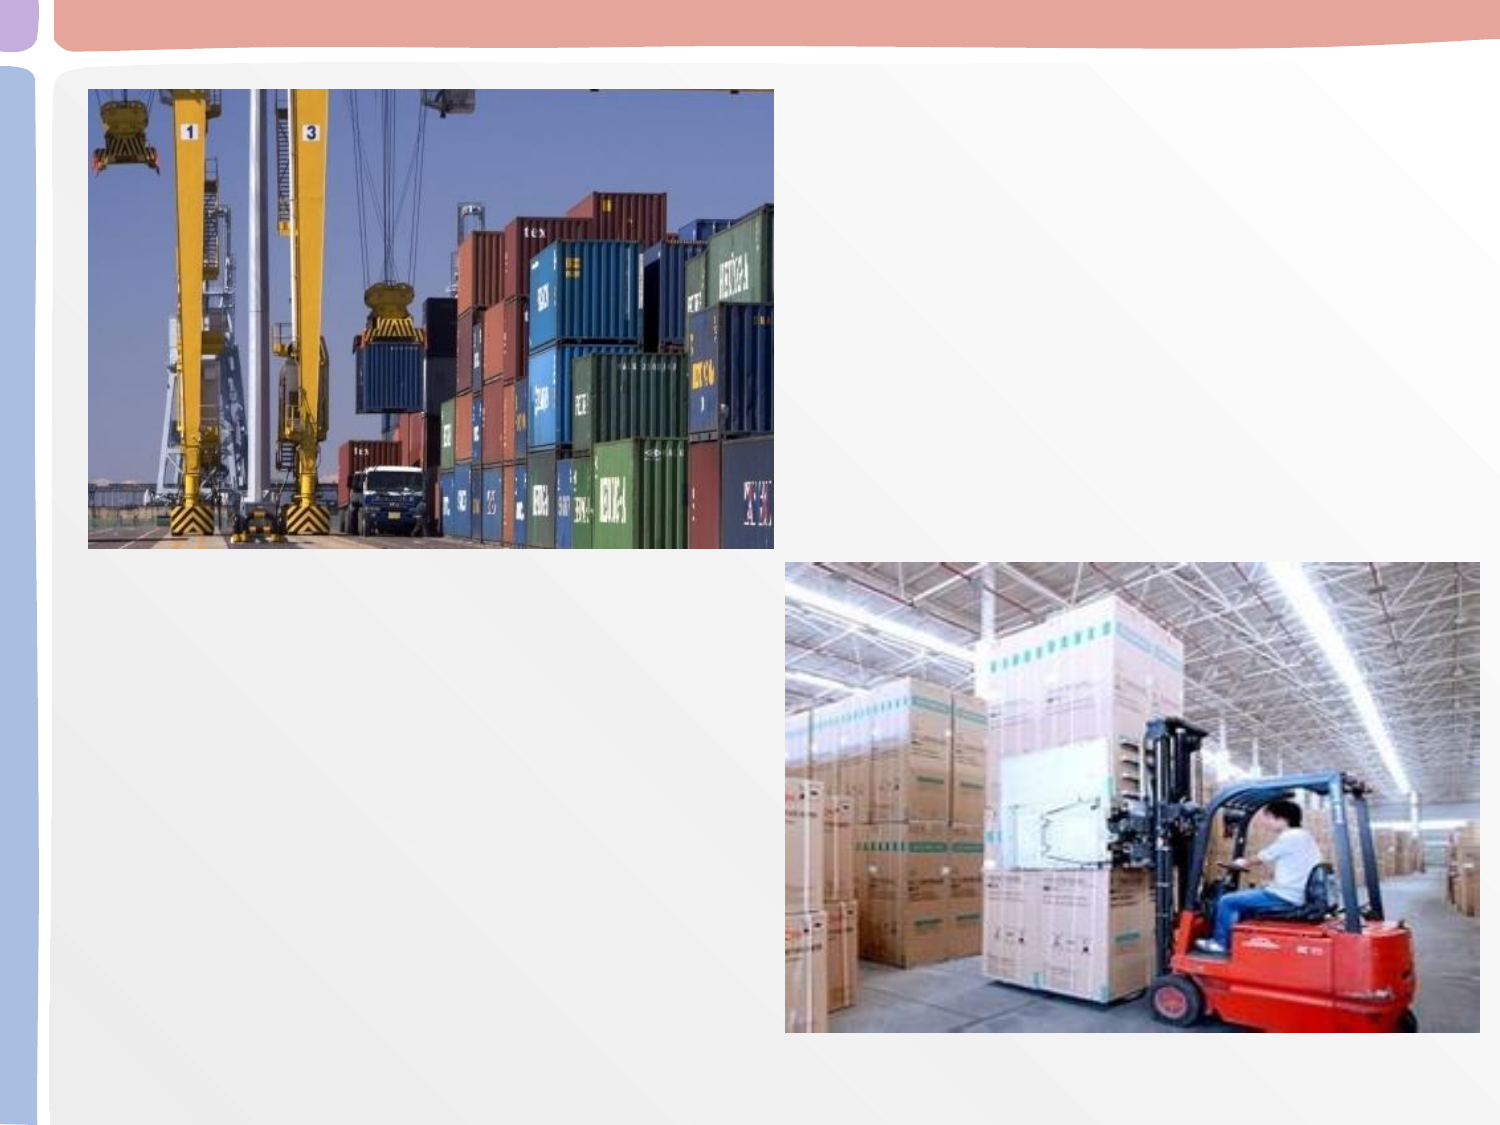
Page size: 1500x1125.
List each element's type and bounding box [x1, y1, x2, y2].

picture [785, 562, 1481, 1033]
picture [88, 89, 774, 550]
